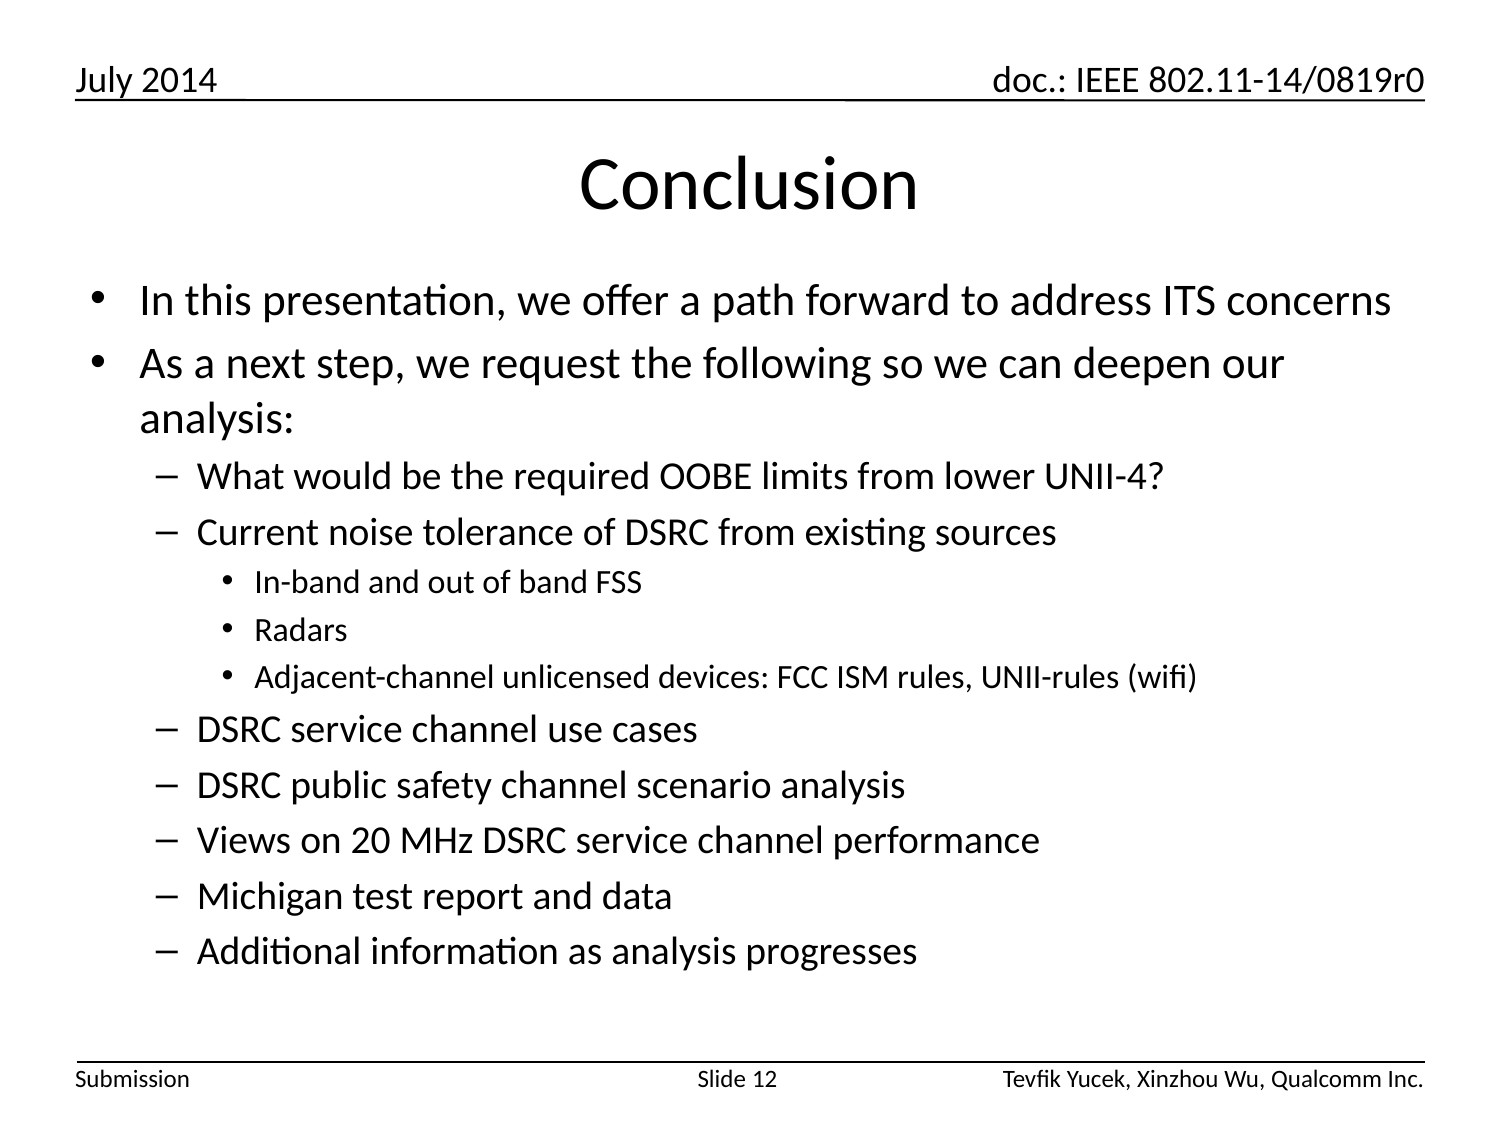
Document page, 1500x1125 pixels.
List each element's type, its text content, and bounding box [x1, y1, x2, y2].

title Conclusion [75, 125, 1425, 233]
list In this presentation, we offer a path forward to address ITS concerns As a next step, we request the following so we can deepen our analysis: What would be the required OOBE limits from lower UNII-4? Current noise tolerance of DSRC from existing sources In-band and out of band FSS Radars Adjacent-channel unlicensed devices: FCC ISM rules, UNII-rules (wifi) DSRC service channel use cases DSRC public safety channel scenario analysis Views on 20 MHz DSRC service channel performance Michigan test report and data Additional information as analysis progresses [75, 262, 1425, 1038]
